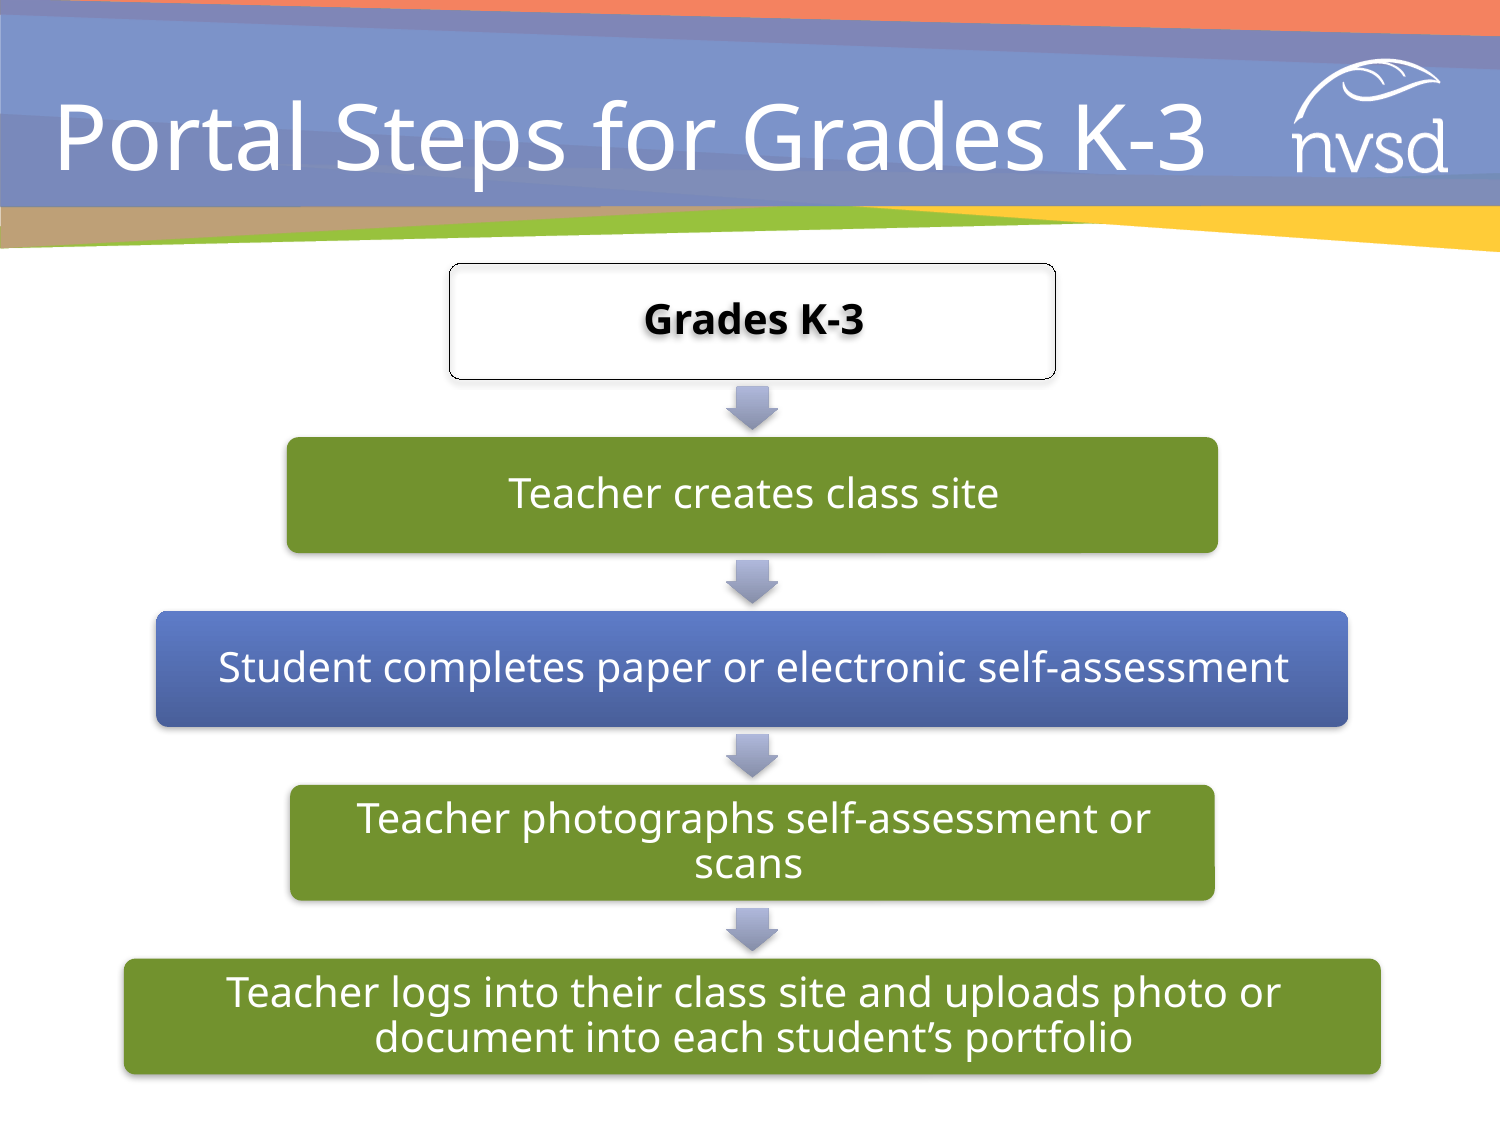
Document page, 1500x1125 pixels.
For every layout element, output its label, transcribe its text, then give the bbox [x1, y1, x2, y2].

picture [0, 0, 1500, 1125]
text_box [69, 262, 1435, 1076]
title Portal Steps for Grades K-3 [37, 67, 1290, 218]
